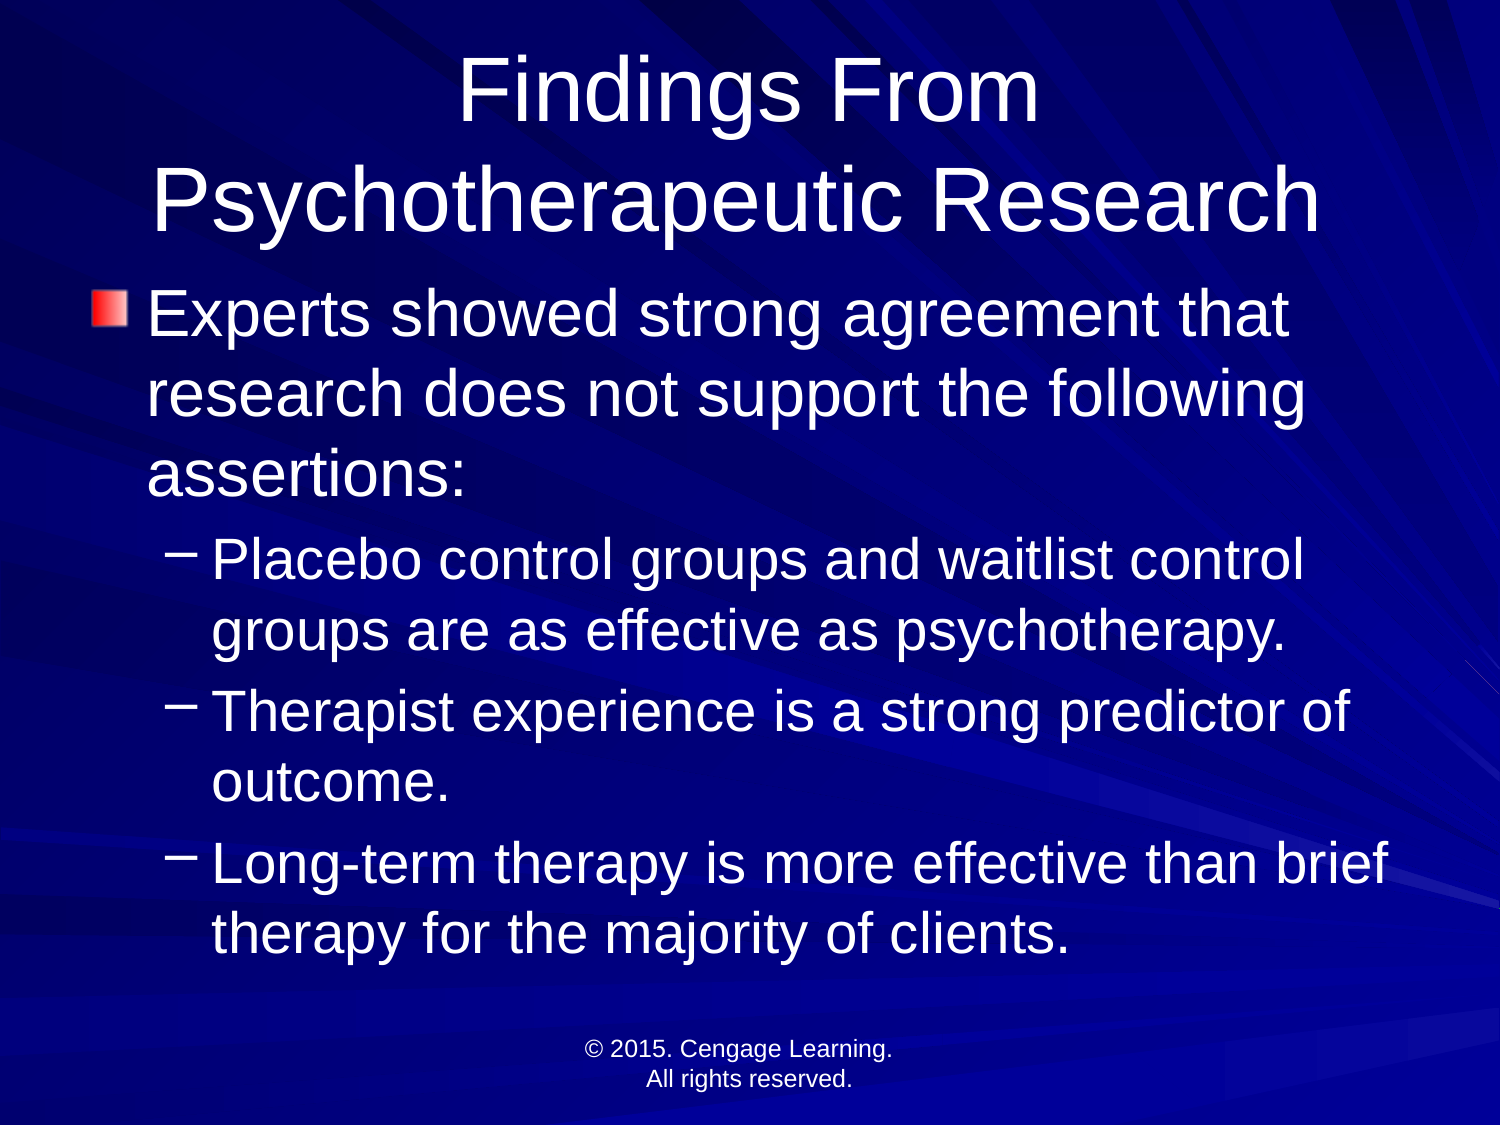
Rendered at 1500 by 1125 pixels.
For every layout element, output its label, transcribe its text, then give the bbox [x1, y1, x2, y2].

footer © 2015. Cengage Learning. All rights reserved. [512, 1024, 988, 1101]
title Findings From Psychotherapeutic Research [74, 45, 1426, 234]
picture [90, 288, 132, 331]
list Experts showed strong agreement that research does not support the following assertions: Placebo control groups and waitlist control groups are as effective as psychotherapy. Therapist experience is a strong predictor of outcome. Long-term therapy is more effective than brief therapy for the majority of clients. [74, 262, 1426, 1006]
